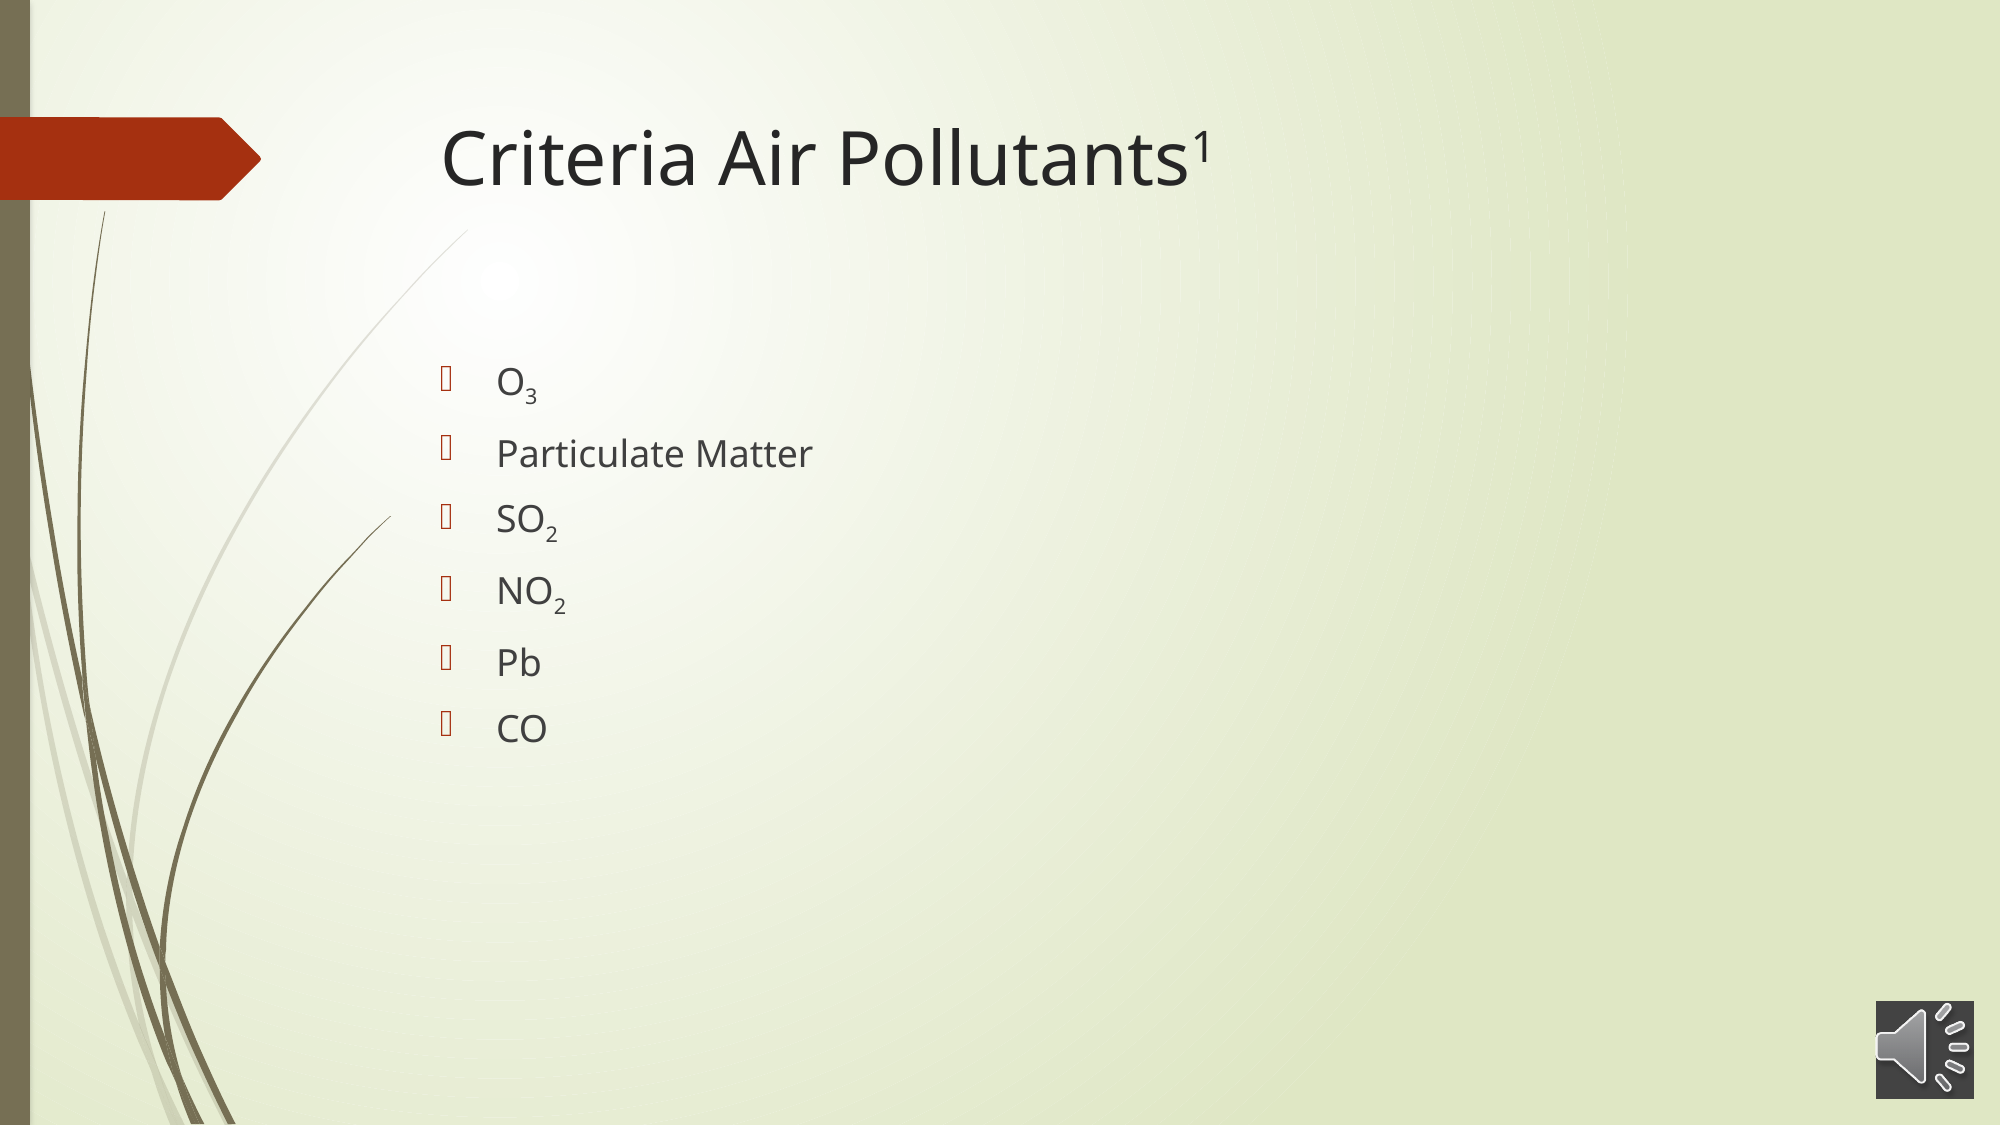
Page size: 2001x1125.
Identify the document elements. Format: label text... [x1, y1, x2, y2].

picture [1874, 999, 1976, 1101]
title Criteria Air Pollutants1 [425, 102, 1888, 313]
list O3 Particulate Matter SO2 NO2 Pb CO [424, 350, 1888, 970]
